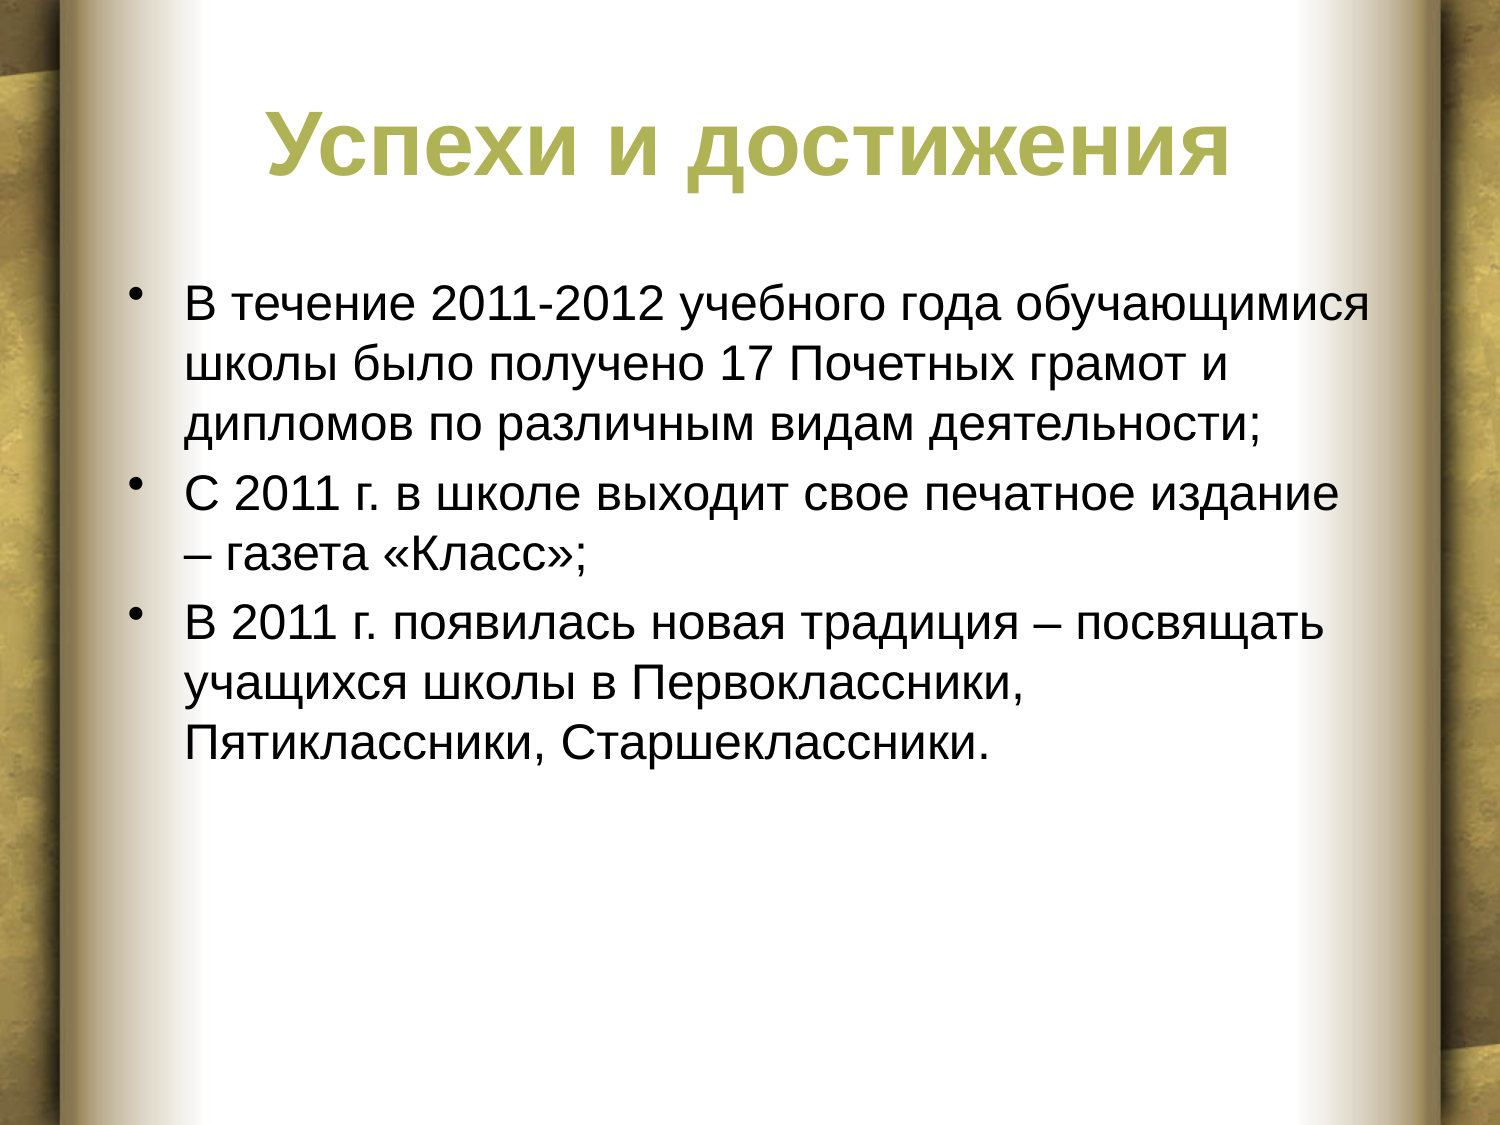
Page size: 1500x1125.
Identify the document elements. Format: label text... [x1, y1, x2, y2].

list В течение 2011-2012 учебного года обучающимися школы было получено 17 Почетных грамот и дипломов по различным видам деятельности; С 2011 г. в школе выходит свое печатное издание – газета «Класс»; В 2011 г. появилась новая традиция – посвящать учащихся школы в Первоклассники, Пятиклассники, Старшеклассники. [112, 262, 1388, 1006]
picture [0, 0, 1500, 1125]
title Успехи и достижения [74, 44, 1426, 233]
